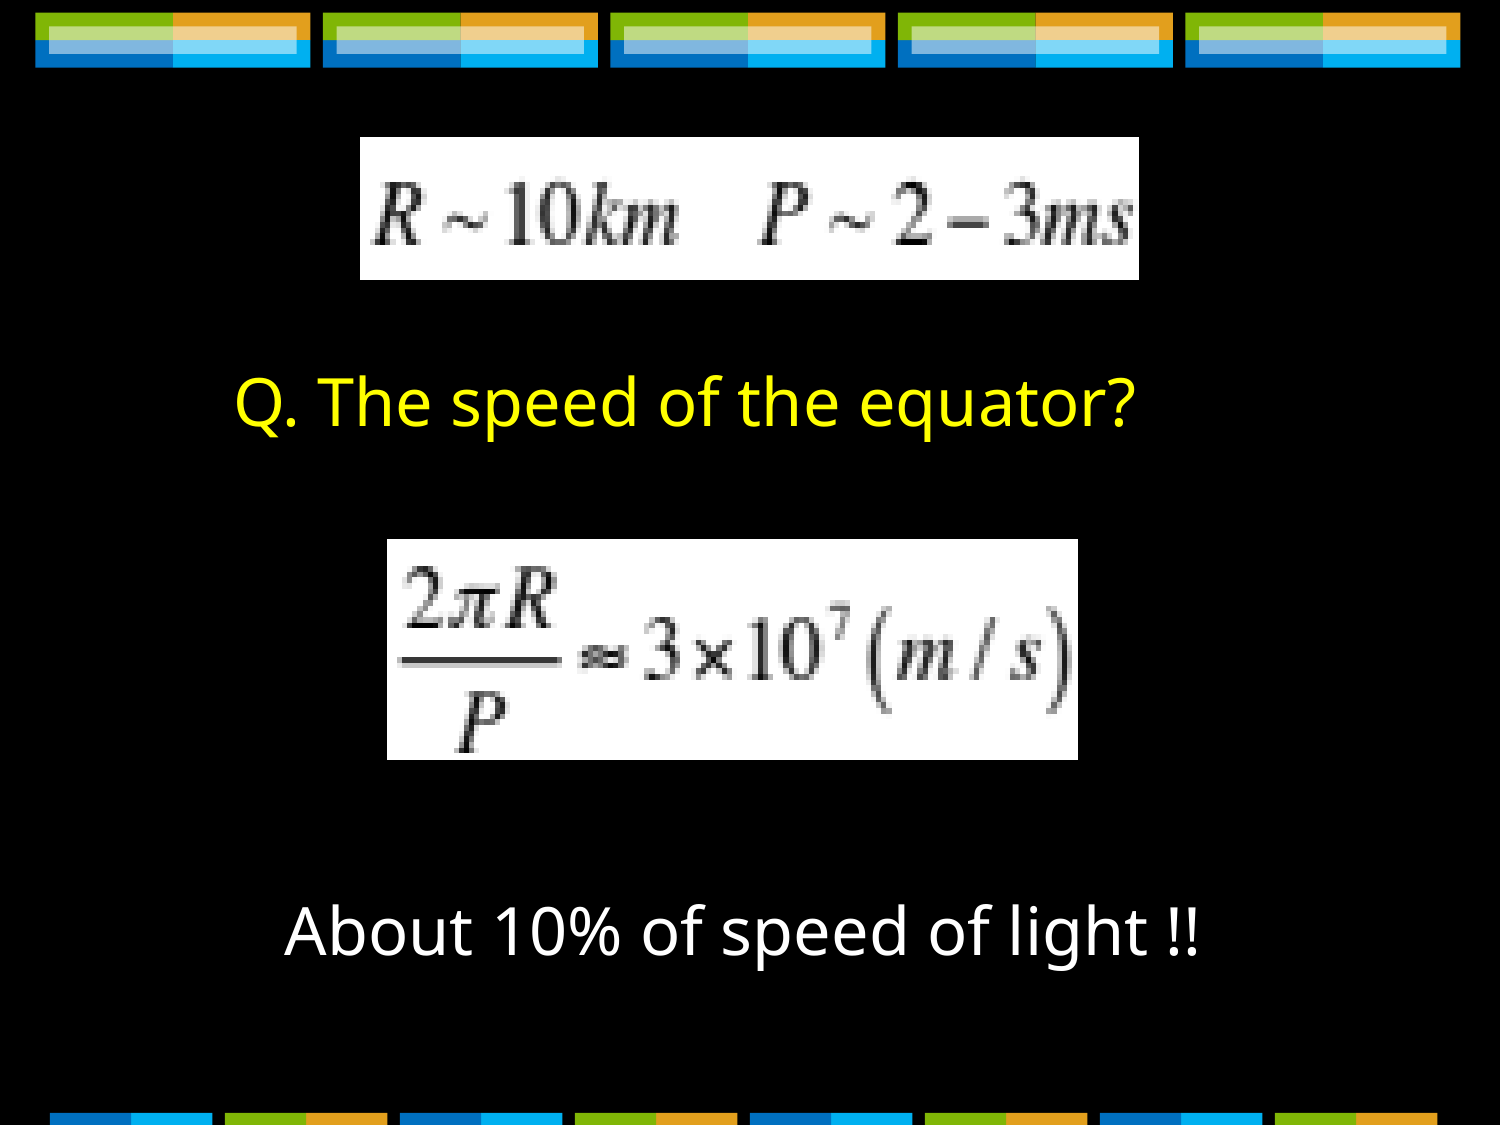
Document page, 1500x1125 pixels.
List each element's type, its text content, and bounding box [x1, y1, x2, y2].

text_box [359, 136, 1140, 280]
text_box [386, 538, 1079, 760]
text_box About 10% of speed of light !! [269, 881, 1218, 977]
text_box Q. The speed of the equator? [218, 361, 1235, 449]
